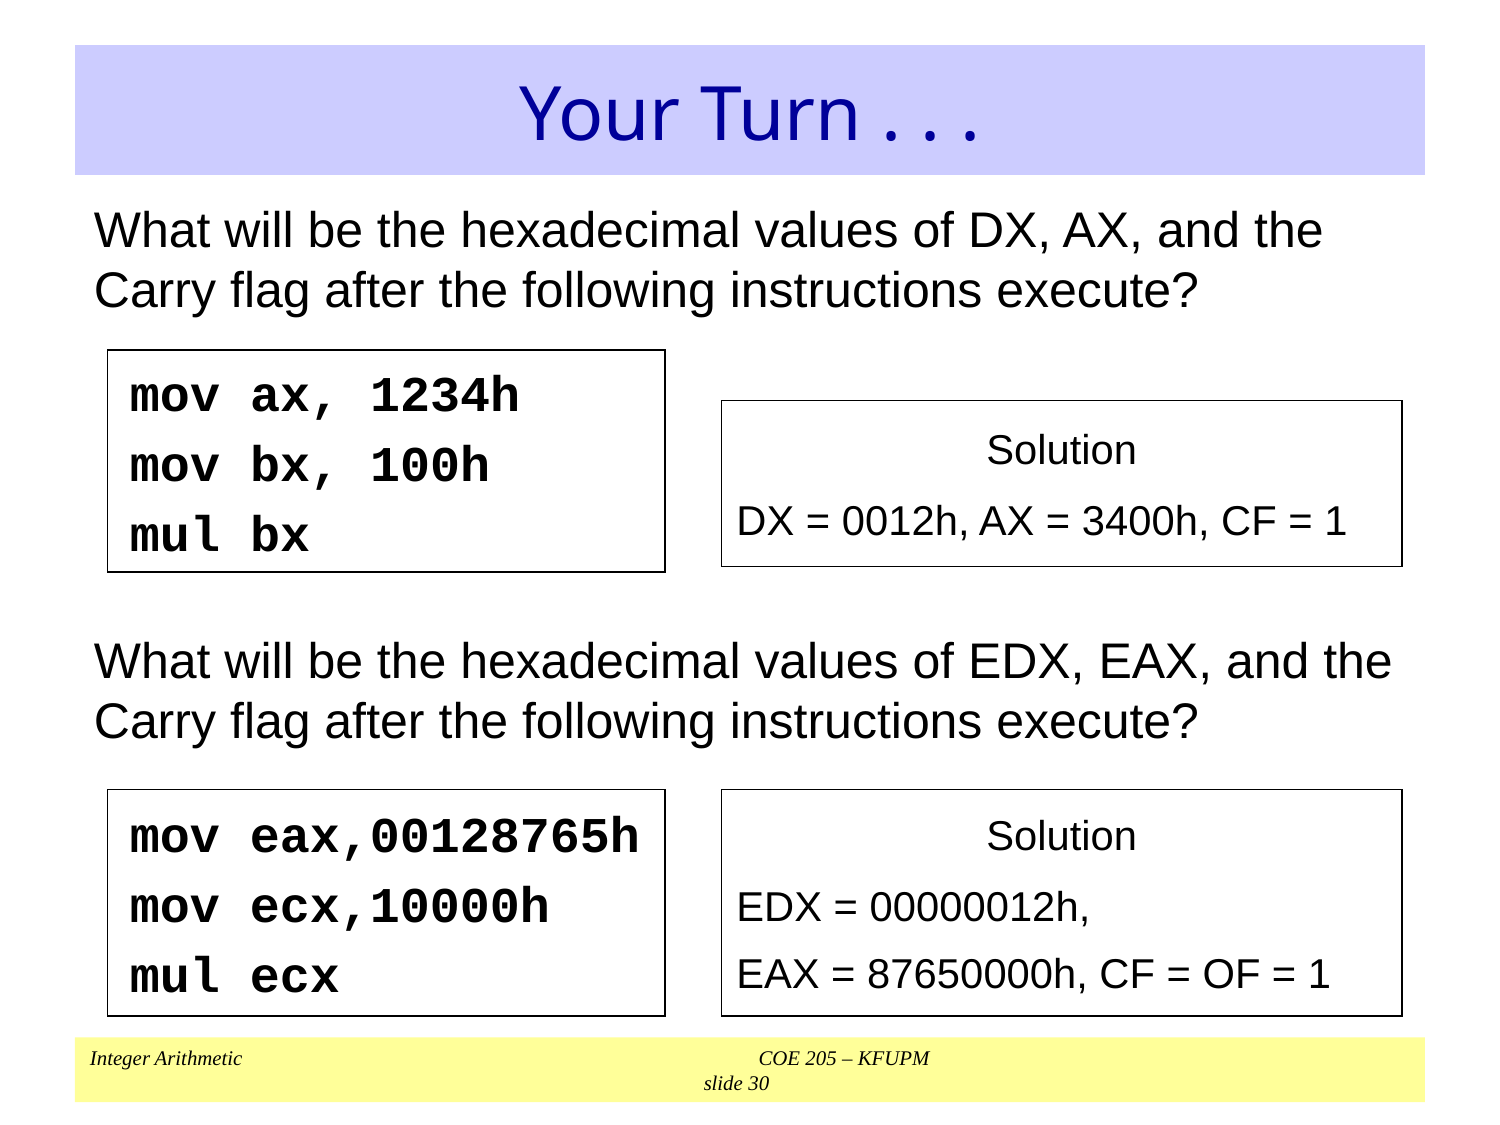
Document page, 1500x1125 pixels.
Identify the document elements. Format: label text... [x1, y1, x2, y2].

text_box mov eax,00128765h mov ecx,10000h mul ecx [107, 789, 665, 1017]
title Your Turn . . . [74, 44, 1426, 176]
text_box Solution DX = 0012h, AX = 3400h, CF = 1 [721, 400, 1403, 567]
text_box What will be the hexadecimal values of DX, AX, and the Carry flag after the following instructions execute? [79, 174, 1421, 340]
text_box mov ax, 1234h mov bx, 100h mul bx [107, 350, 665, 572]
text_box Solution EDX = 00000012h, EAX = 87650000h, CF = OF = 1 [721, 789, 1403, 1017]
text_box What will be the hexadecimal values of EDX, EAX, and the Carry flag after the following instructions execute? [79, 605, 1421, 771]
